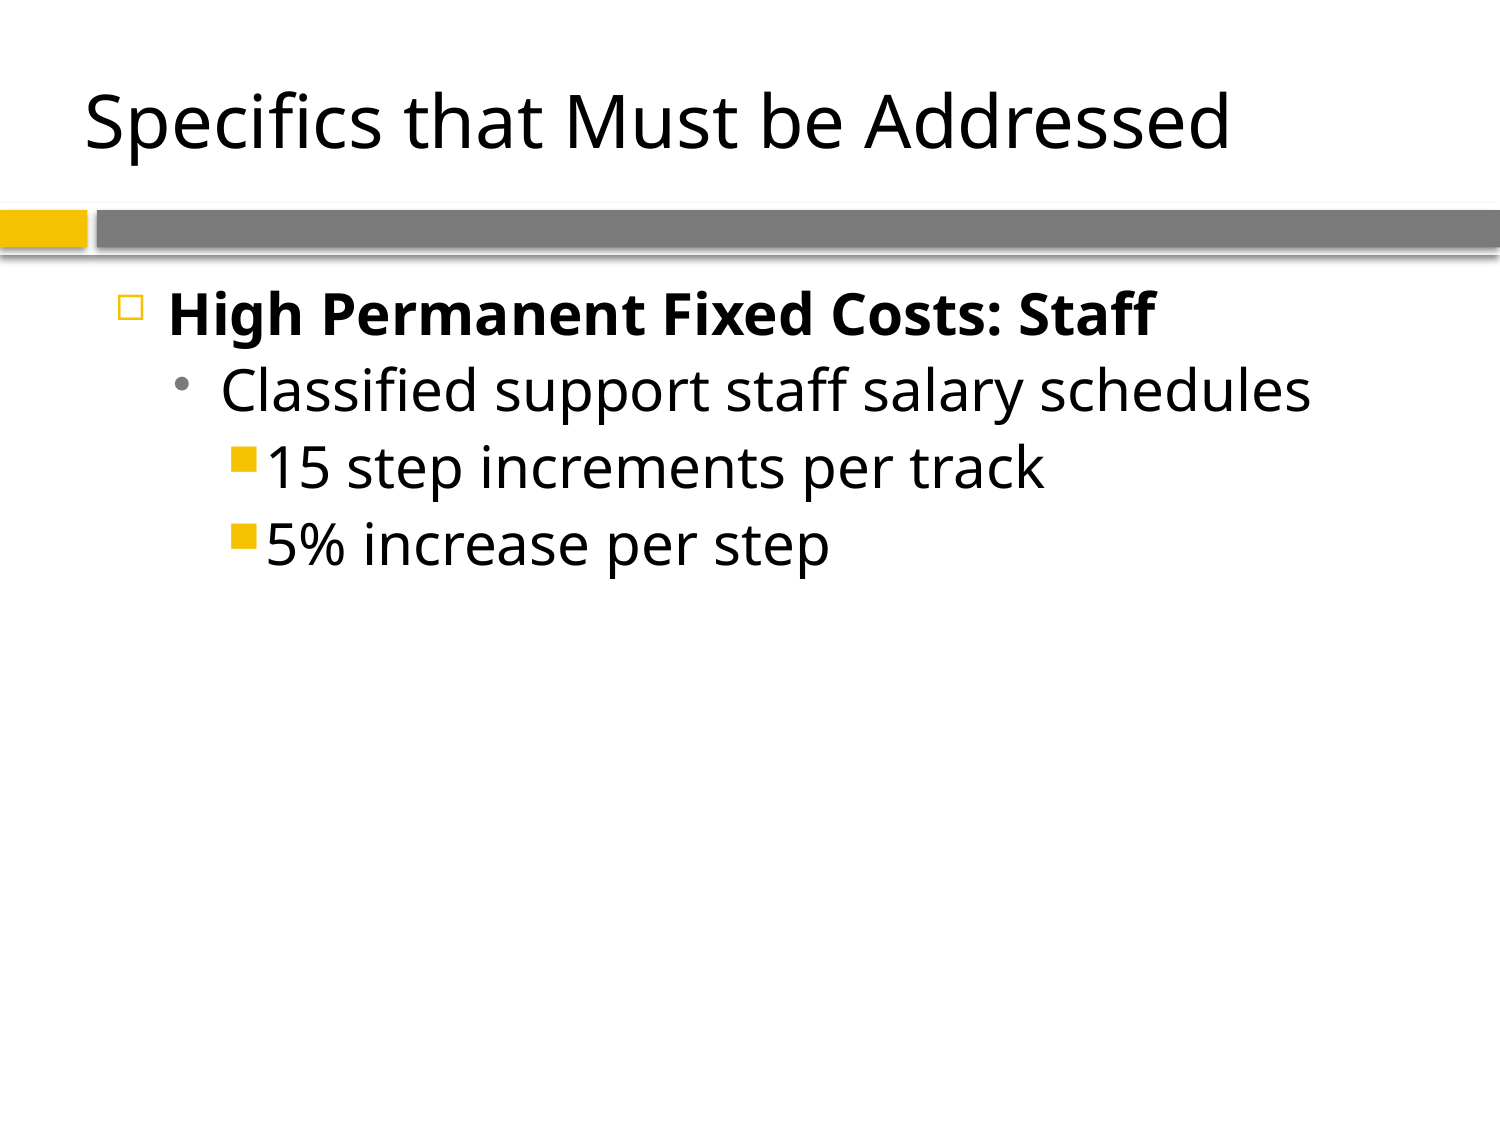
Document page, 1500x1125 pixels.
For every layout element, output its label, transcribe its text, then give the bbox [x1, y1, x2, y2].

list High Permanent Fixed Costs: Staff Classified support staff salary schedules 15 step increments per track 5% increase per step [100, 262, 1438, 1000]
title Specifics that Must be Addressed [70, 37, 1408, 200]
